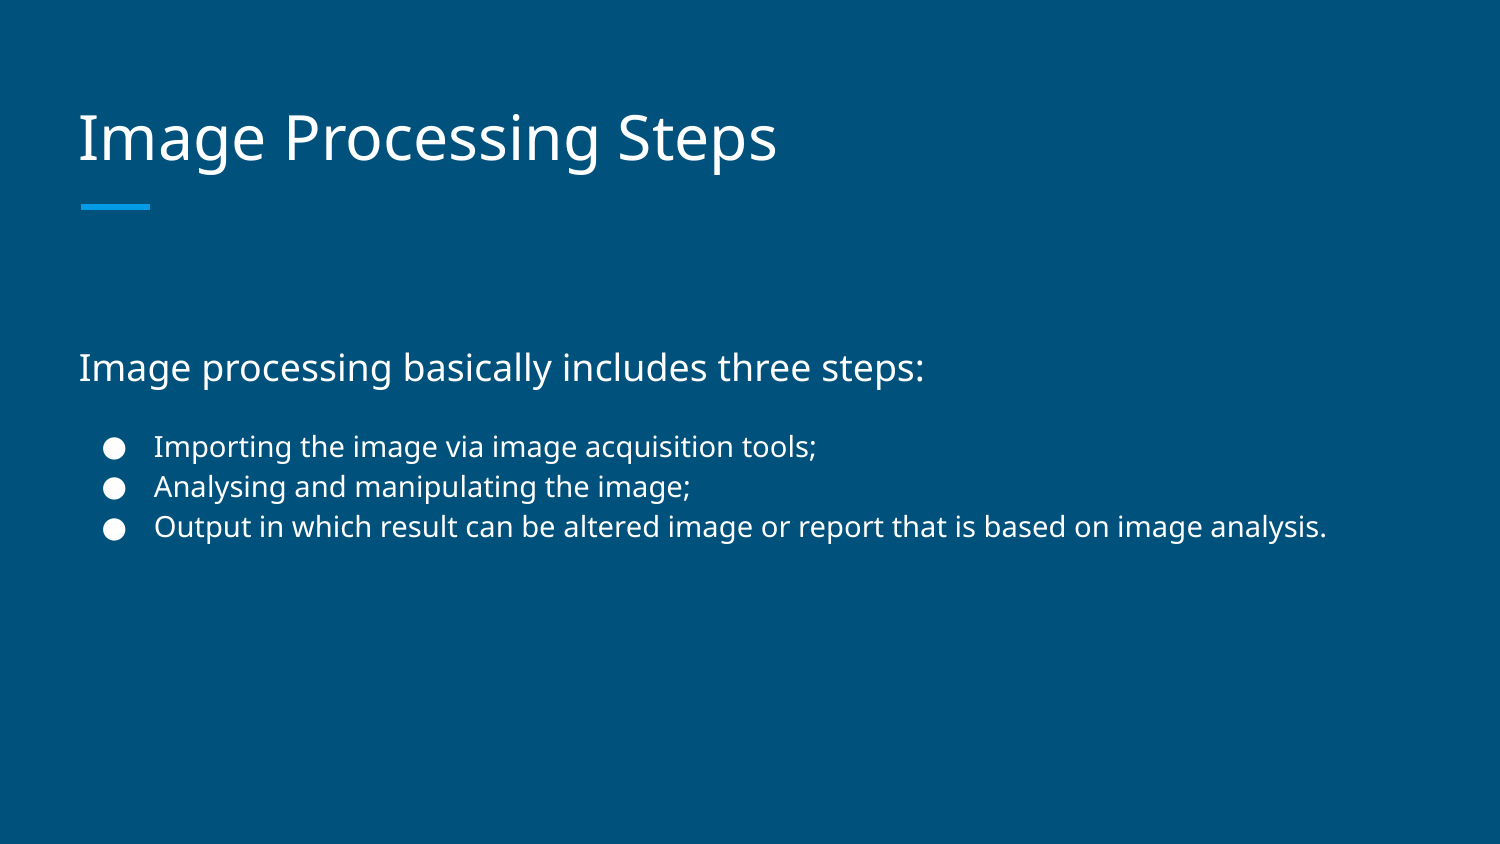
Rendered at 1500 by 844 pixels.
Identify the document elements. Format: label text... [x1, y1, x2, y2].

list Image processing basically includes three steps: Importing the image via image acquisition tools; Analysing and manipulating the image; Output in which result can be altered image or report that is based on image analysis. [63, 244, 1437, 750]
title Image Processing Steps [63, 75, 1437, 188]
